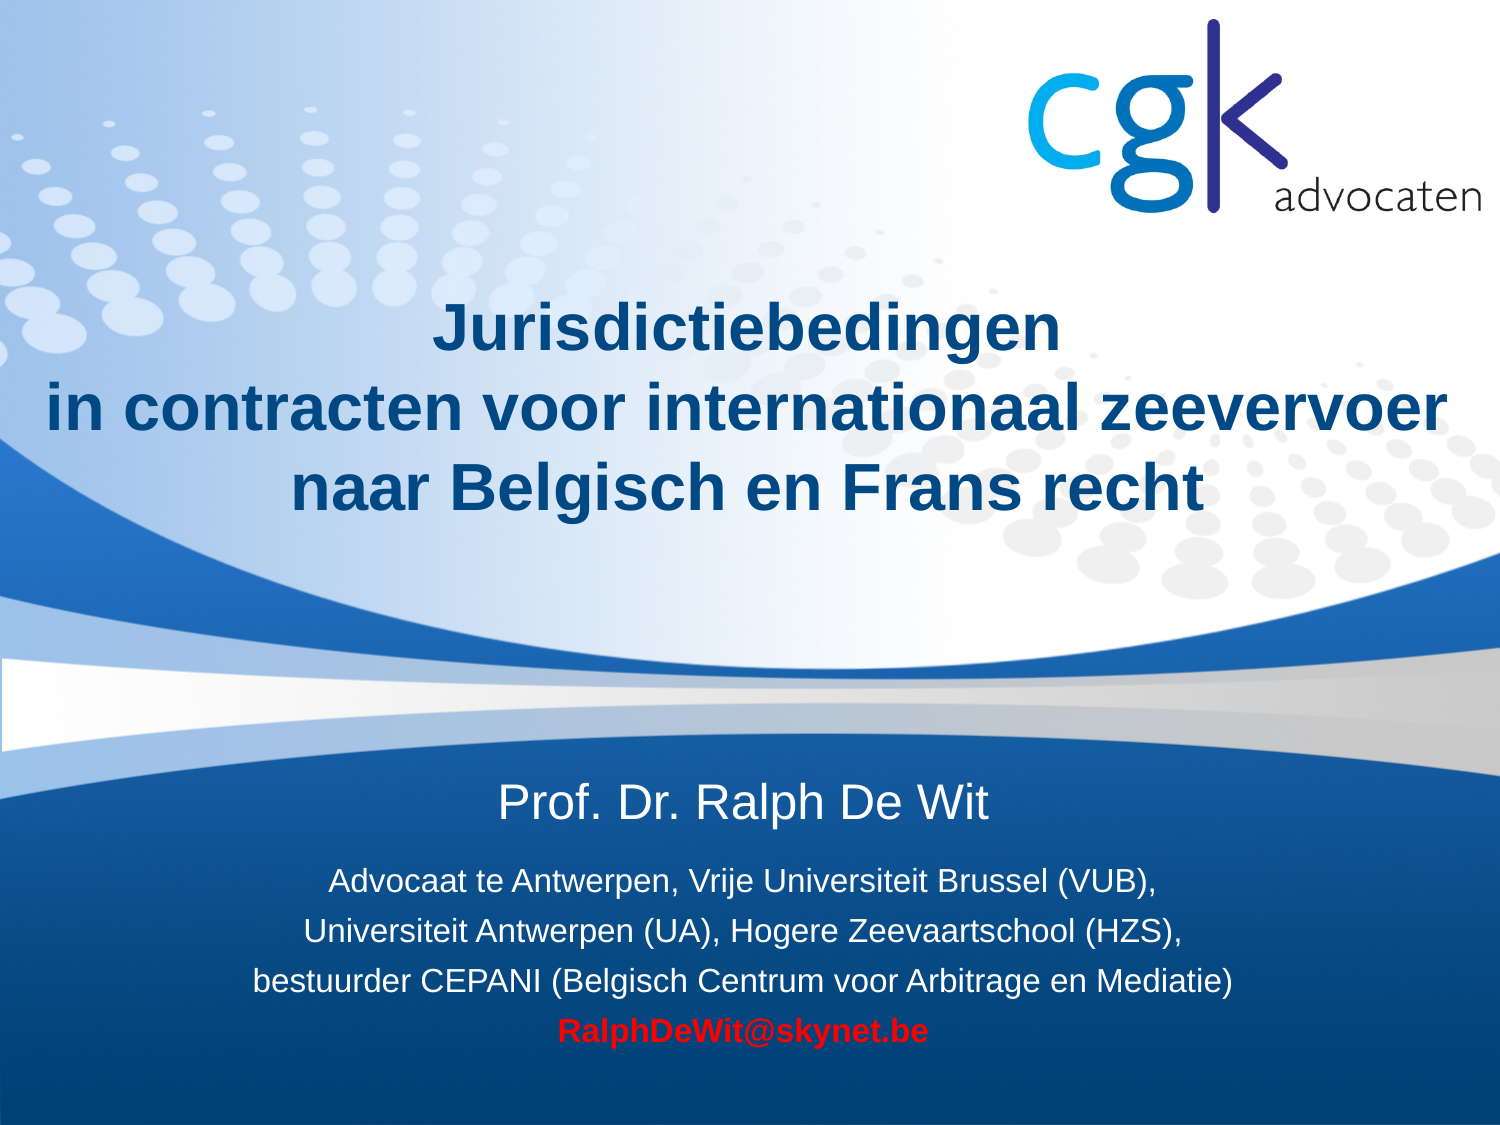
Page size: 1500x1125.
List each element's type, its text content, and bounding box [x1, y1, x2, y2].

title Jurisdictiebedingen in contracten voor internationaal zeevervoer naar Belgisch en Frans recht [40, 269, 1455, 531]
subtitle Prof. Dr. Ralph De Wit Advocaat te Antwerpen, Vrije Universiteit Brussel (VUB), Universiteit Antwerpen (UA), Hogere Zeevaartschool (HZS), bestuurder CEPANI (Belgisch Centrum voor Arbitrage en Mediatie) RalphDeWit@skynet.be [212, 761, 1276, 1037]
picture [0, 0, 1500, 1125]
